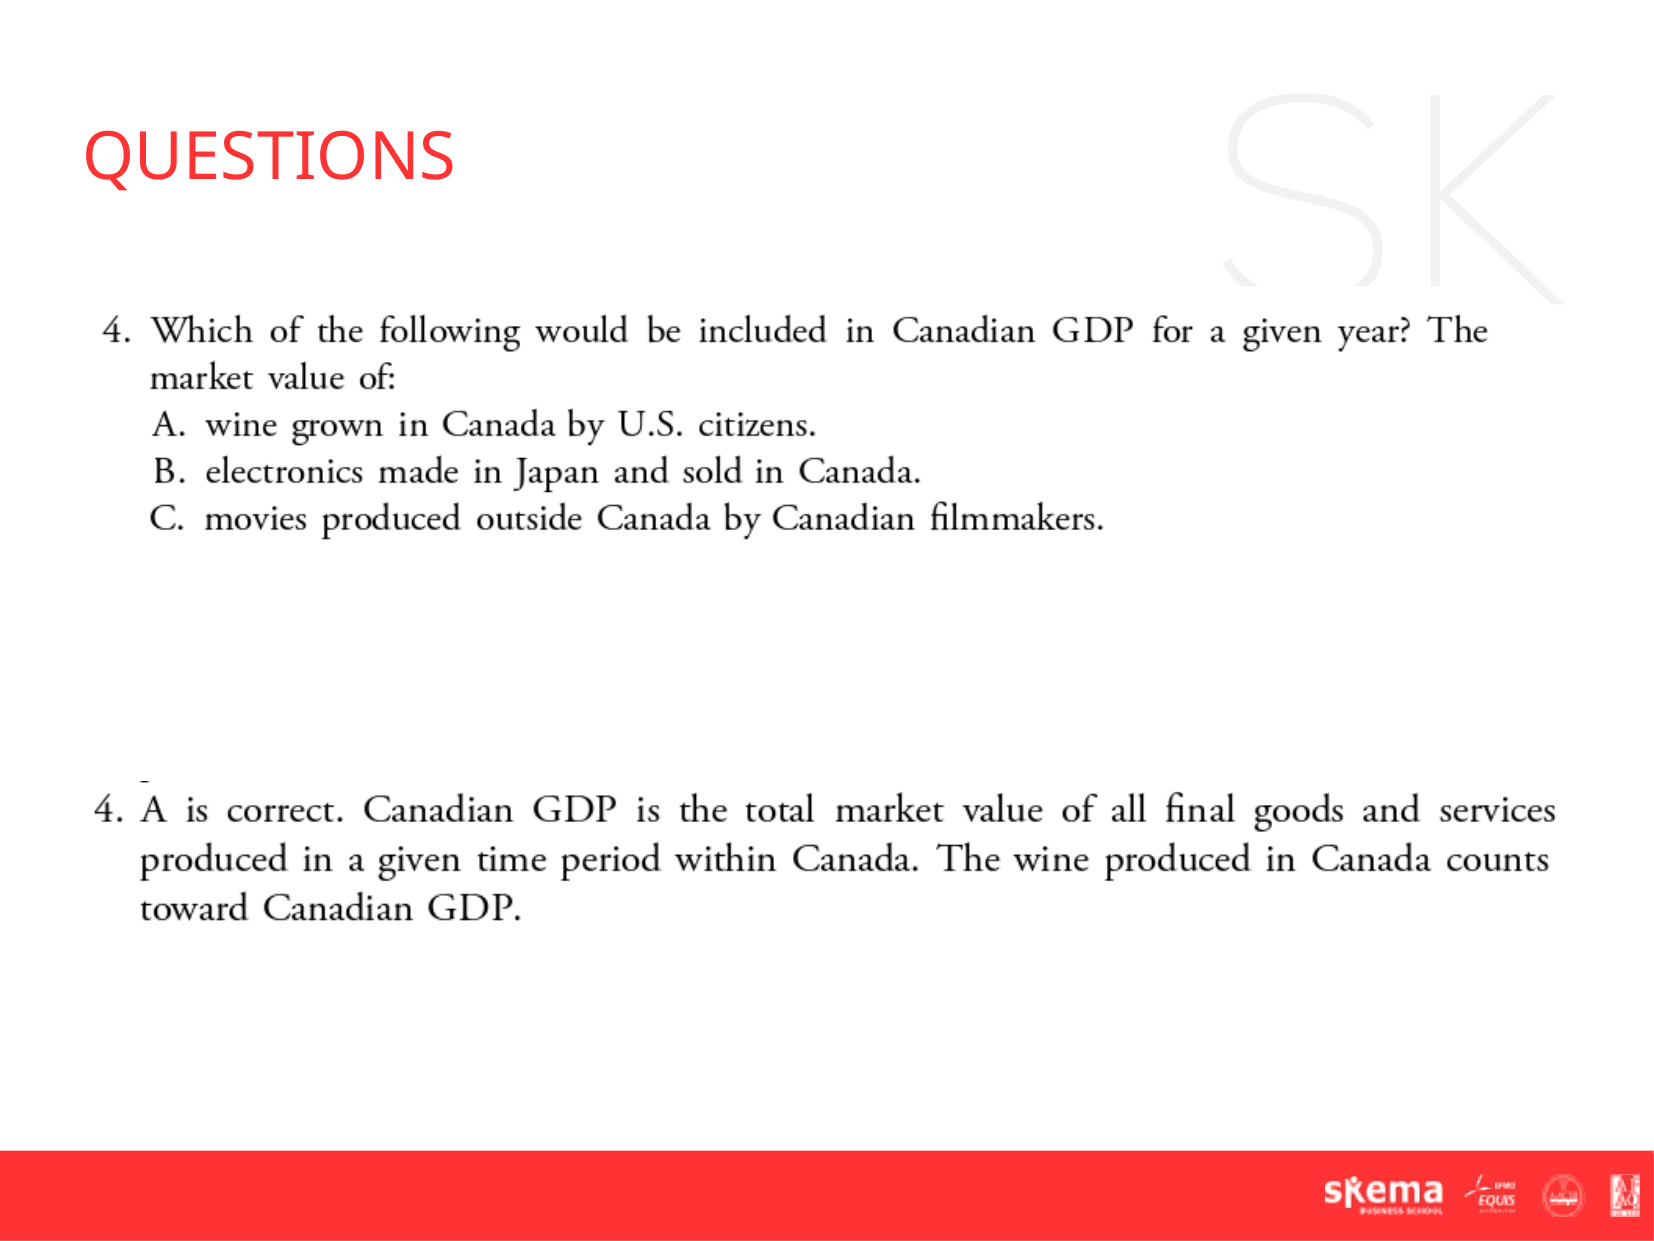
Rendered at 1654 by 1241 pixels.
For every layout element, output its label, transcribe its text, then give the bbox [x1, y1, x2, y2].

picture [0, 0, 1654, 1150]
text_box Questions [82, 49, 1207, 257]
